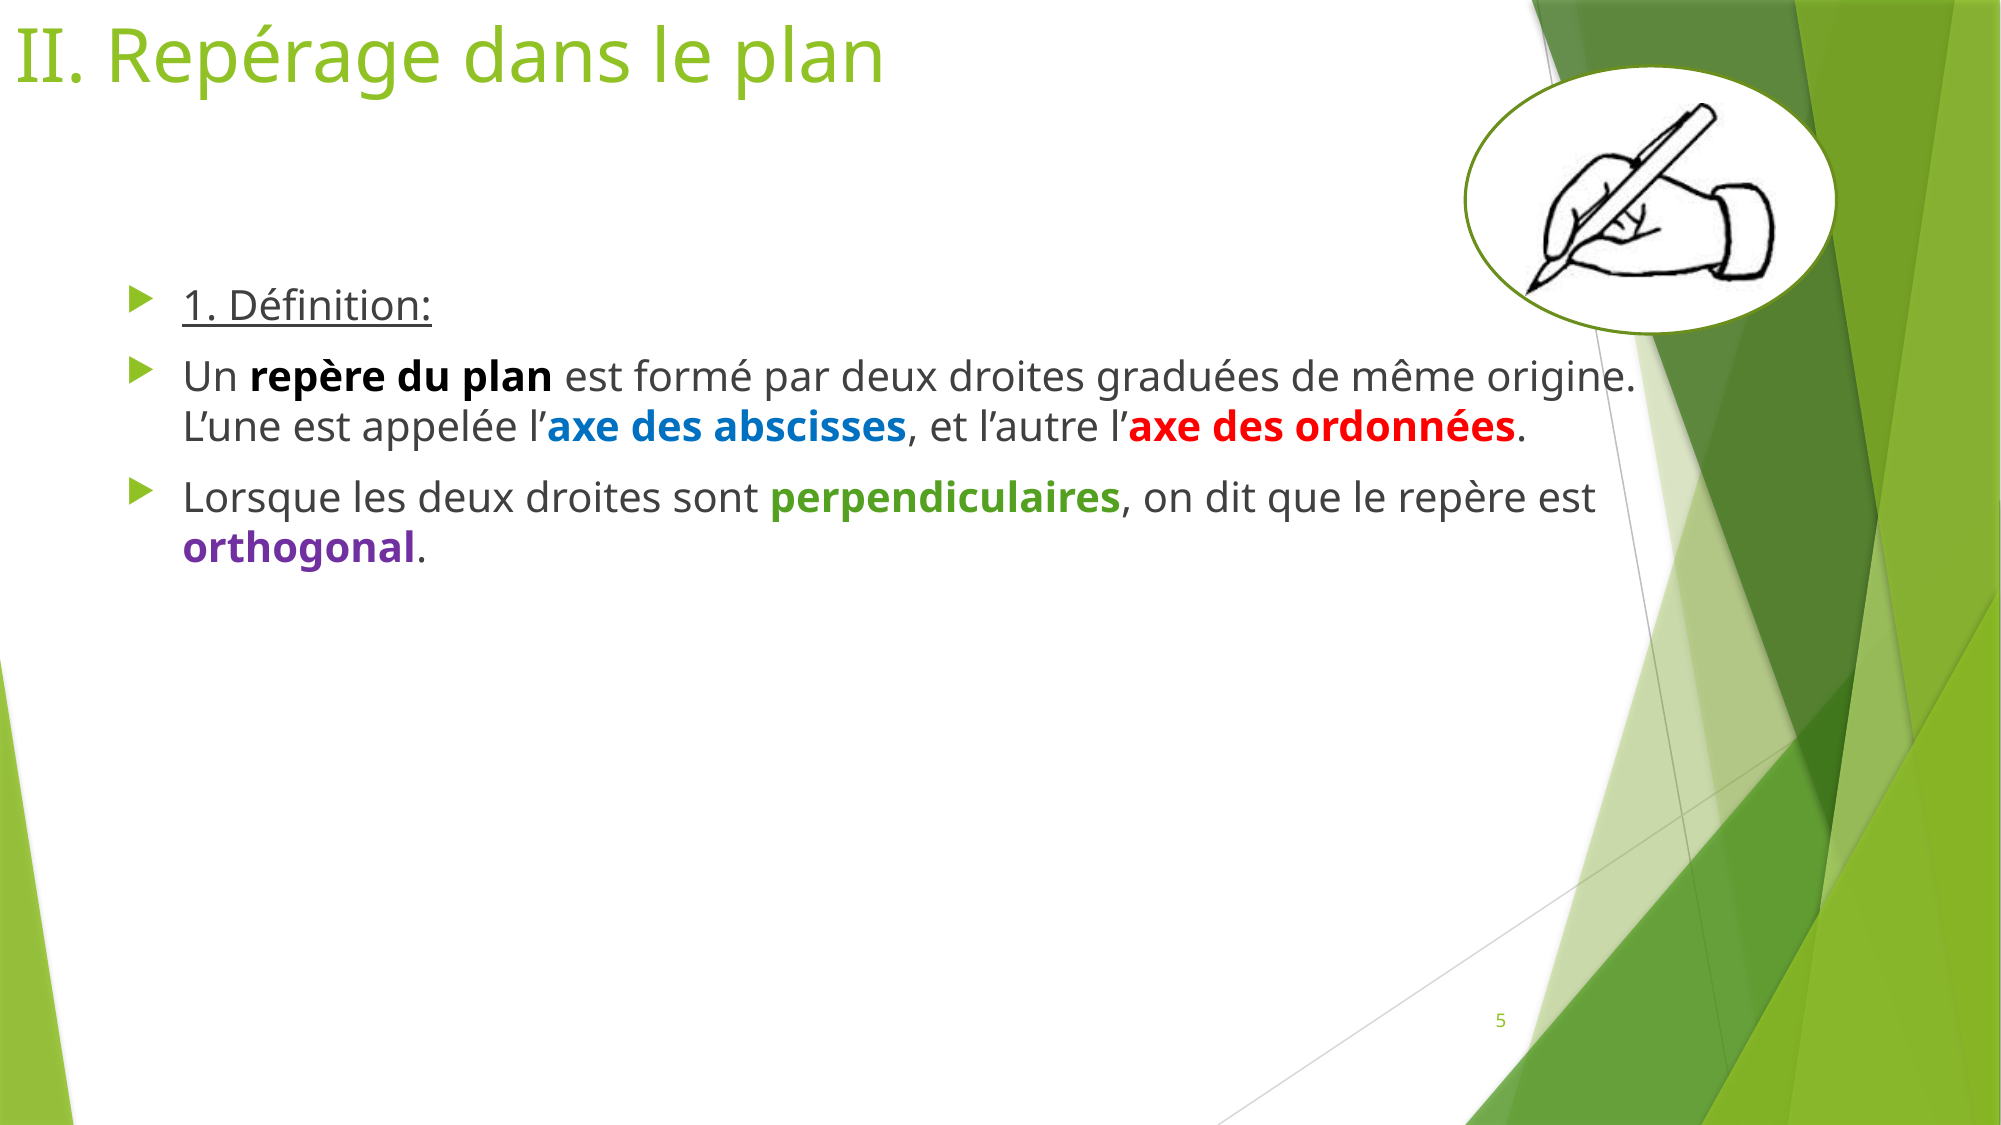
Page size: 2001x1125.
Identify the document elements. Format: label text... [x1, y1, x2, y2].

slide_number 5 [1409, 991, 1522, 1051]
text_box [1464, 65, 1838, 335]
list 1. Définition: Un repère du plan est formé par deux droites graduées de même origine. L’une est appelée l’axe des abscisses, et l’autre l’axe des ordonnées. Lorsque les deux droites sont perpendiculaires, on dit que le repère est orthogonal. [111, 271, 1744, 908]
title II. Repérage dans le plan [0, 0, 1411, 217]
